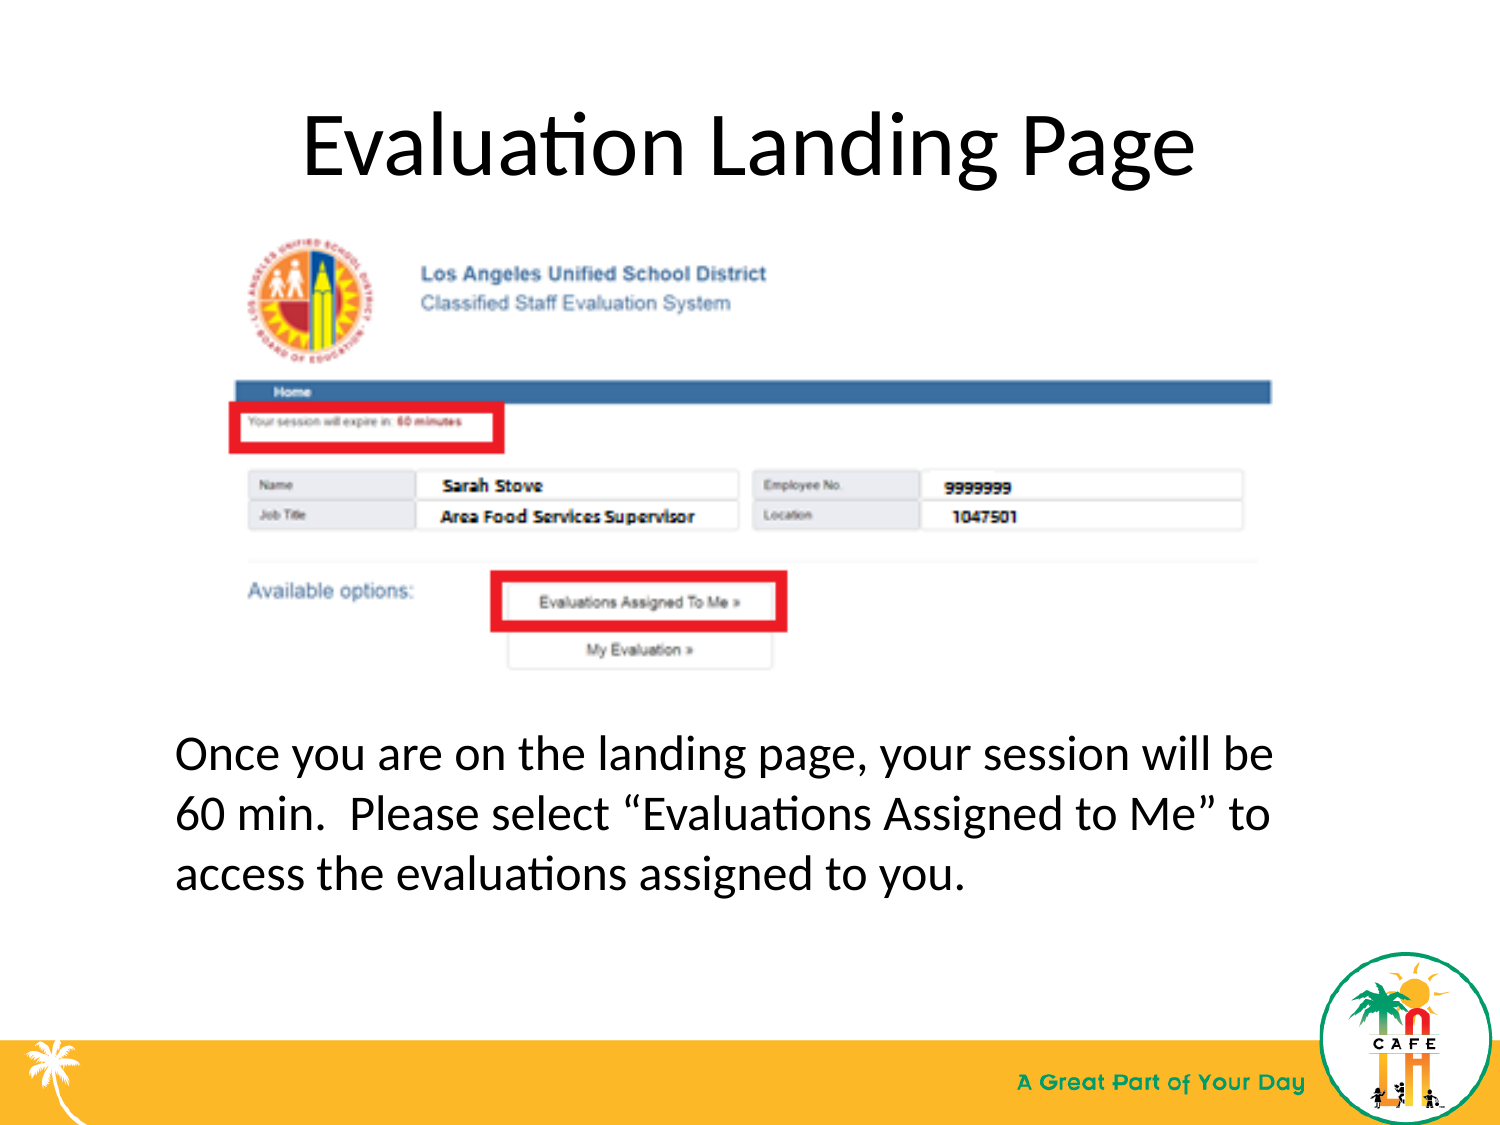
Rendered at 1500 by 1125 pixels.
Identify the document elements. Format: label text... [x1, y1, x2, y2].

list Once you are on the landing page, your session will be 60 min. Please select “Evaluations Assigned to Me” to access the evaluations assigned to you. [159, 713, 1300, 1000]
picture [201, 238, 1380, 690]
title Evaluation Landing Page [75, 45, 1425, 233]
picture [0, 952, 1500, 1125]
